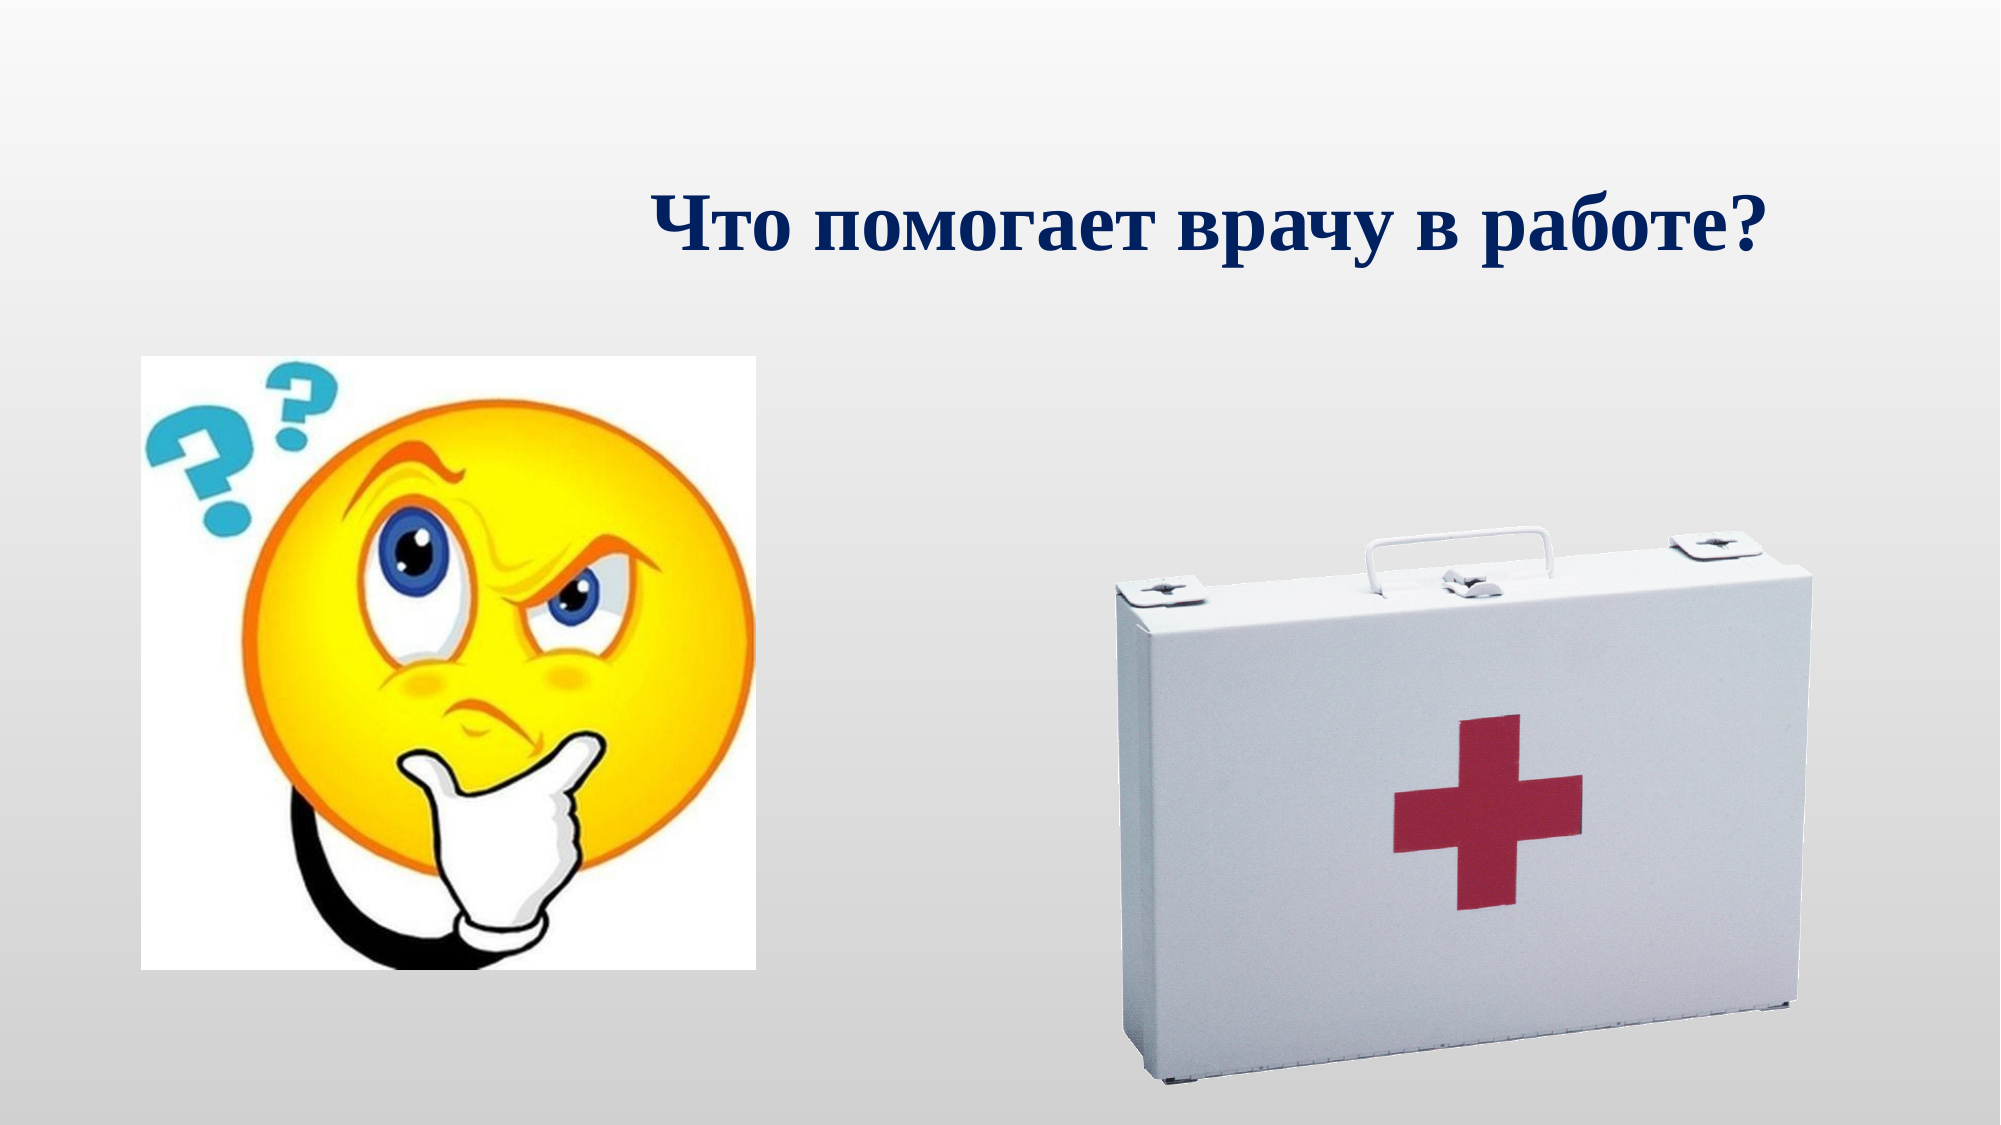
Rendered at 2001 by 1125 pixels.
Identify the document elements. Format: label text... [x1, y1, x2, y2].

list Что помогает врачу в работе? [486, 159, 1935, 301]
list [141, 355, 756, 971]
picture [1115, 526, 1813, 1086]
